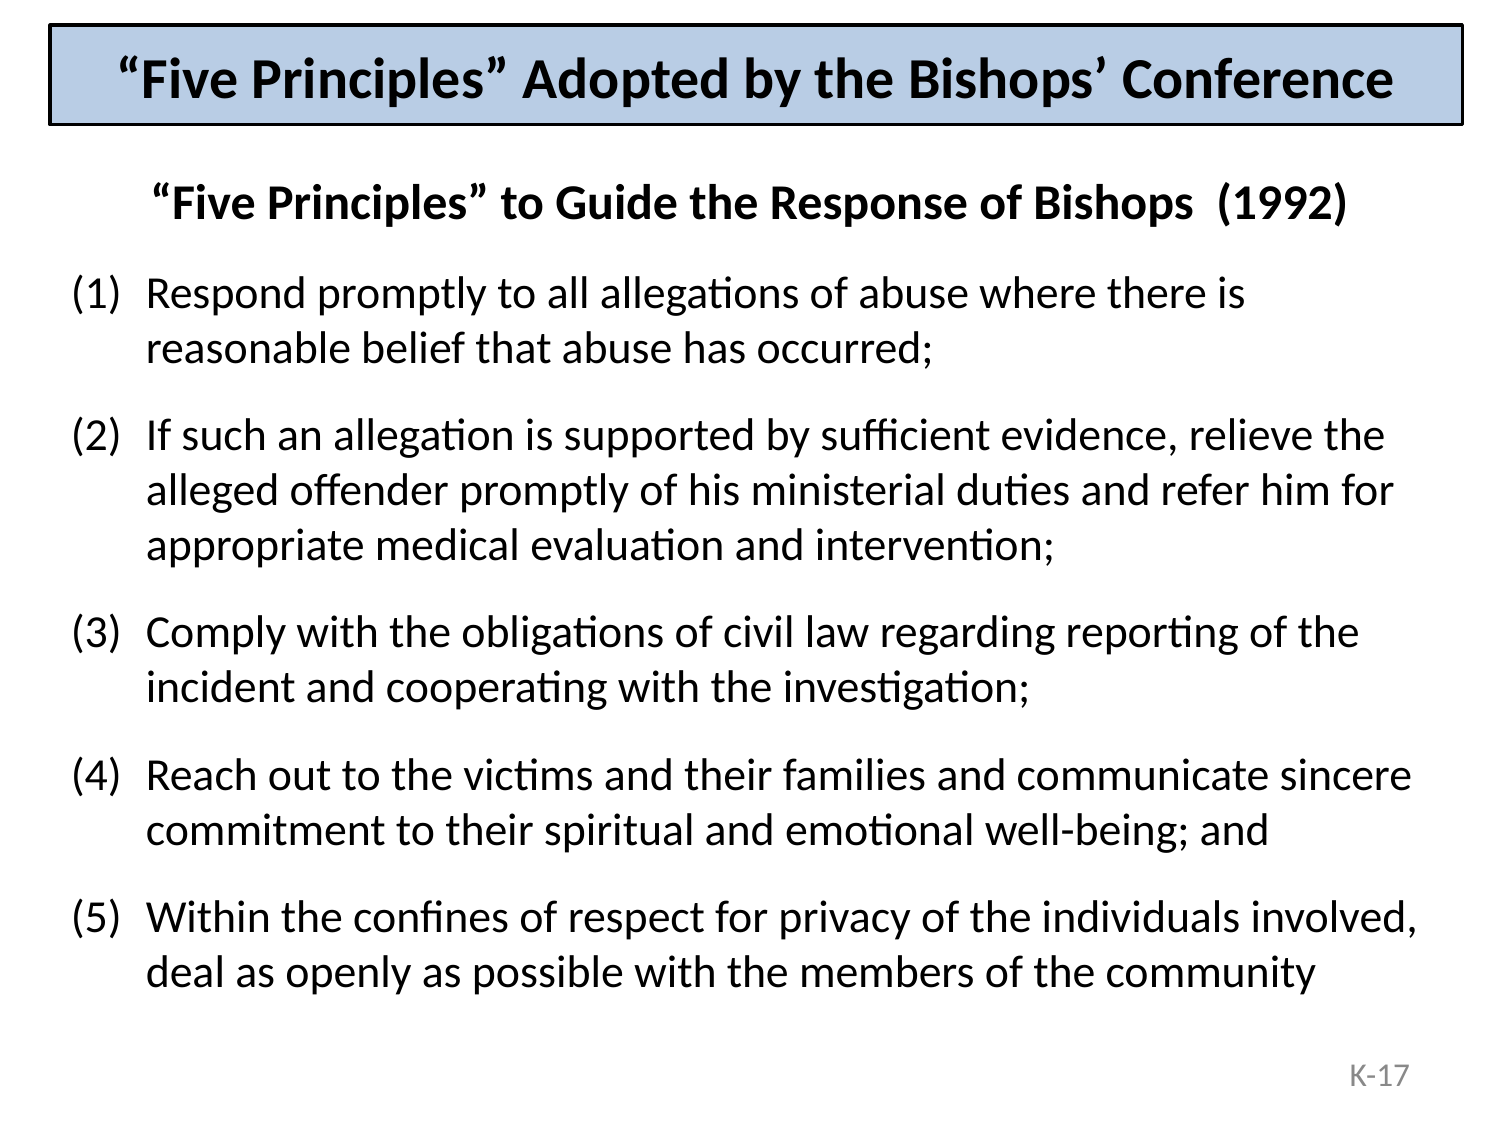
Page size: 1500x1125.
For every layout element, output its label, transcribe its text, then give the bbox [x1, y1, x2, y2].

title “Five Principles” Adopted by the Bishops’ Conference [50, 24, 1463, 125]
list “Five Principles” to Guide the Response of Bishops (1992) (1) Respond promptly to all allegations of abuse where there is reasonable belief that abuse has occurred; (2) If such an allegation is supported by sufficient evidence, relieve the alleged offender promptly of his ministerial duties and refer him for appropriate medical evaluation and intervention; (3) Comply with the obligations of civil law regarding reporting of the incident and cooperating with the investigation; (4) Reach out to the victims and their families and communicate sincere commitment to their spiritual and emotional well-being; and (5) Within the confines of respect for privacy of the individuals involved, deal as openly as possible with the members of the community [55, 162, 1444, 1067]
slide_number K-17 [1074, 1042, 1425, 1103]
